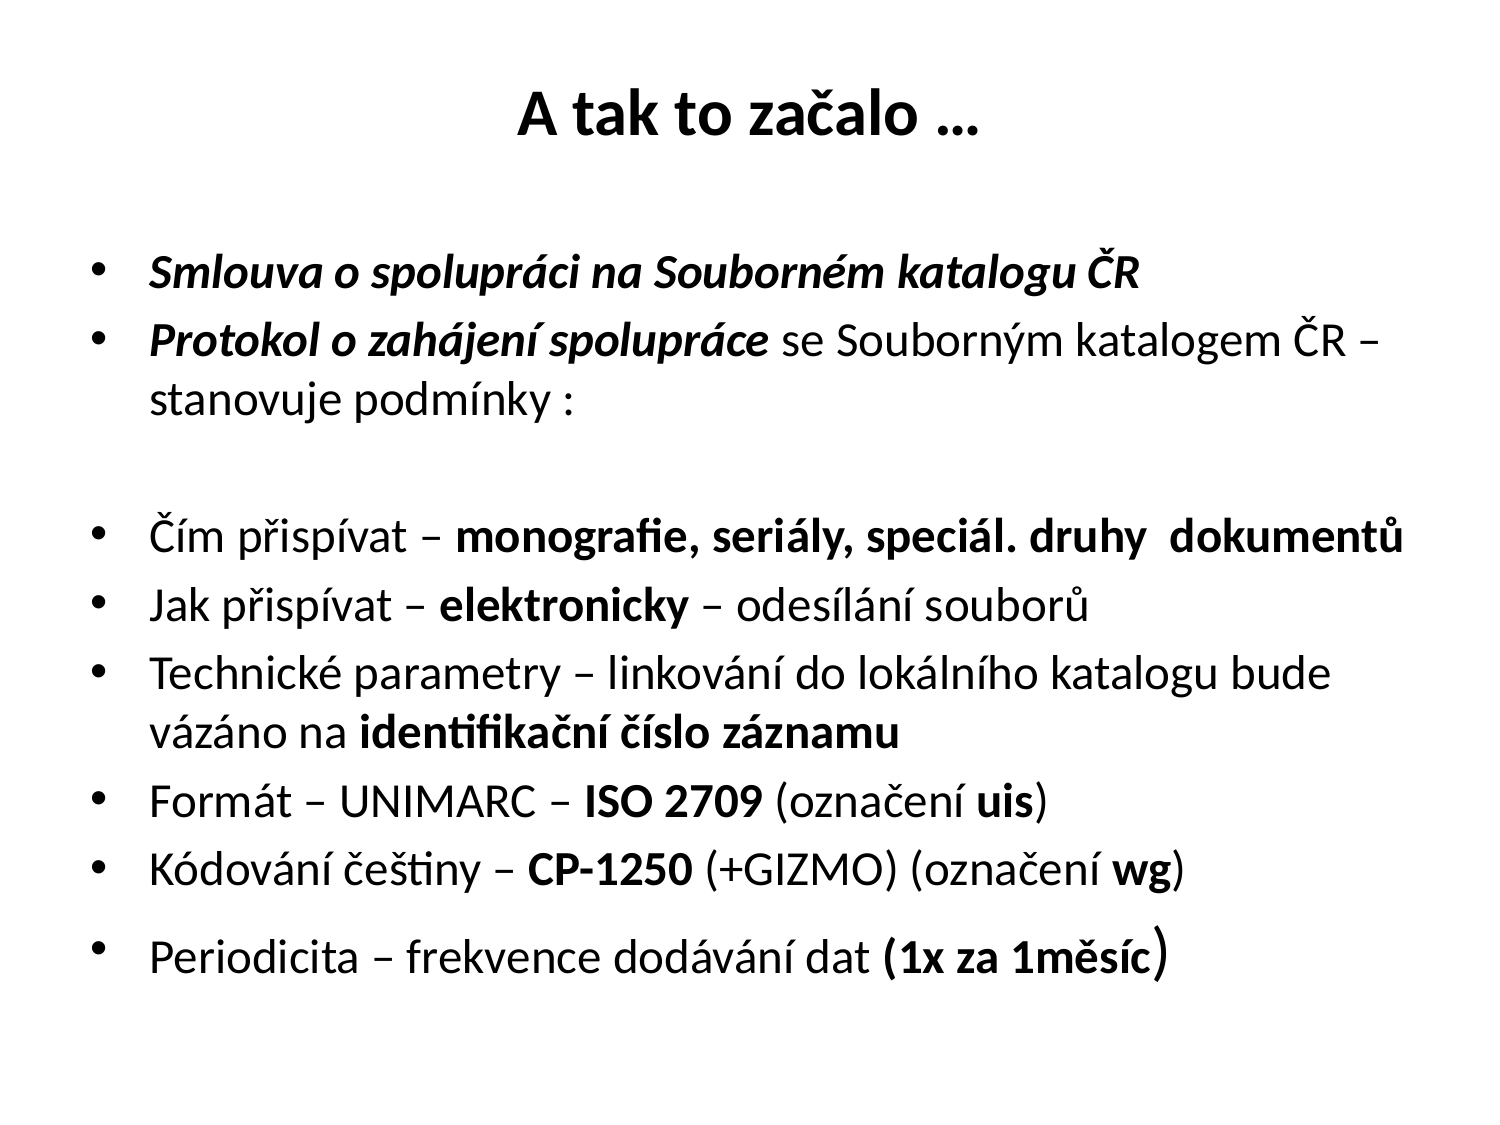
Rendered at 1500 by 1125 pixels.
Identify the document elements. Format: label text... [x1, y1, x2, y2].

list Smlouva o spolupráci na Souborném katalogu ČR Protokol o zahájení spolupráce se Souborným katalogem ČR – stanovuje podmínky : Čím přispívat – monografie, seriály, speciál. druhy dokumentů Jak přispívat – elektronicky – odesílání souborů Technické parametry – linkování do lokálního katalogu bude vázáno na identifikační číslo záznamu Formát – UNIMARC – ISO 2709 (označení uis) Kódování češtiny – CP-1250 (+GIZMO) (označení wg) Periodicita – frekvence dodávání dat (1x za 1měsíc) [75, 231, 1425, 1005]
title A tak to začalo … [75, 45, 1425, 173]
